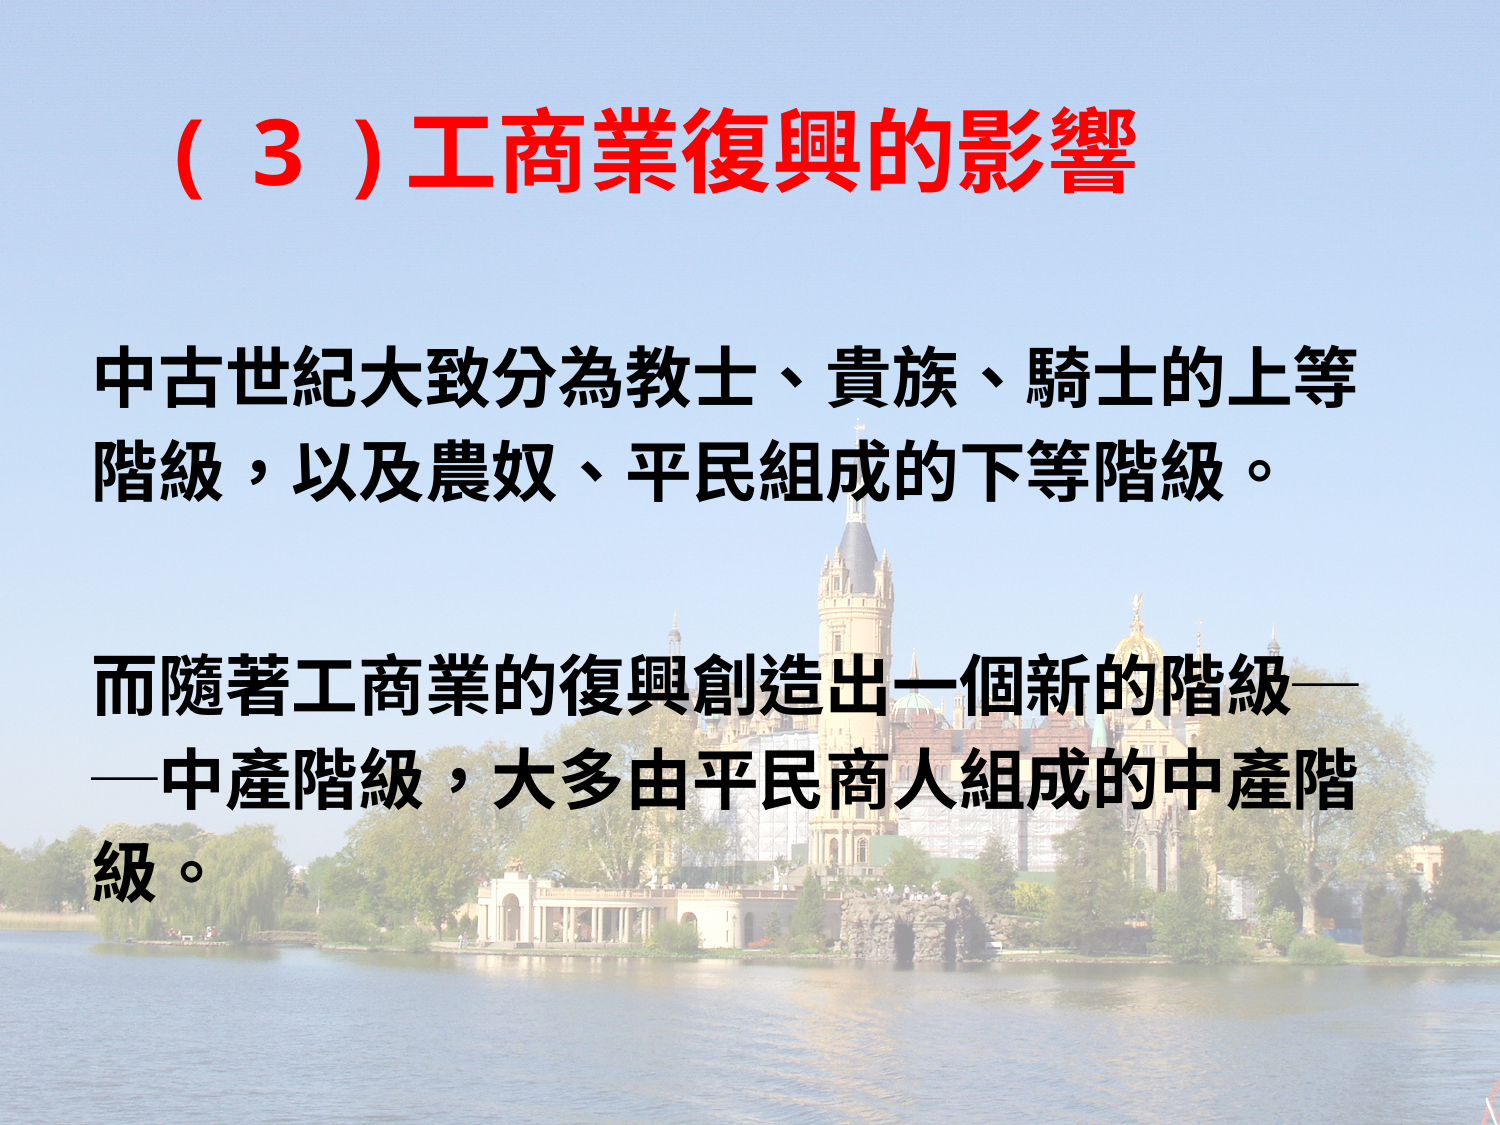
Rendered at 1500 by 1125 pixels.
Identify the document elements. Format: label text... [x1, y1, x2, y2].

list 中古世紀大致分為教士、貴族、騎士的上等階級，以及農奴、平民組成的下等階級。 而隨著工商業的復興創造出一個新的階級──中產階級，大多由平民商人組成的中產階級。 [76, 314, 1427, 1017]
title ( 3 )工商業復興的影響 [159, 54, 1331, 243]
